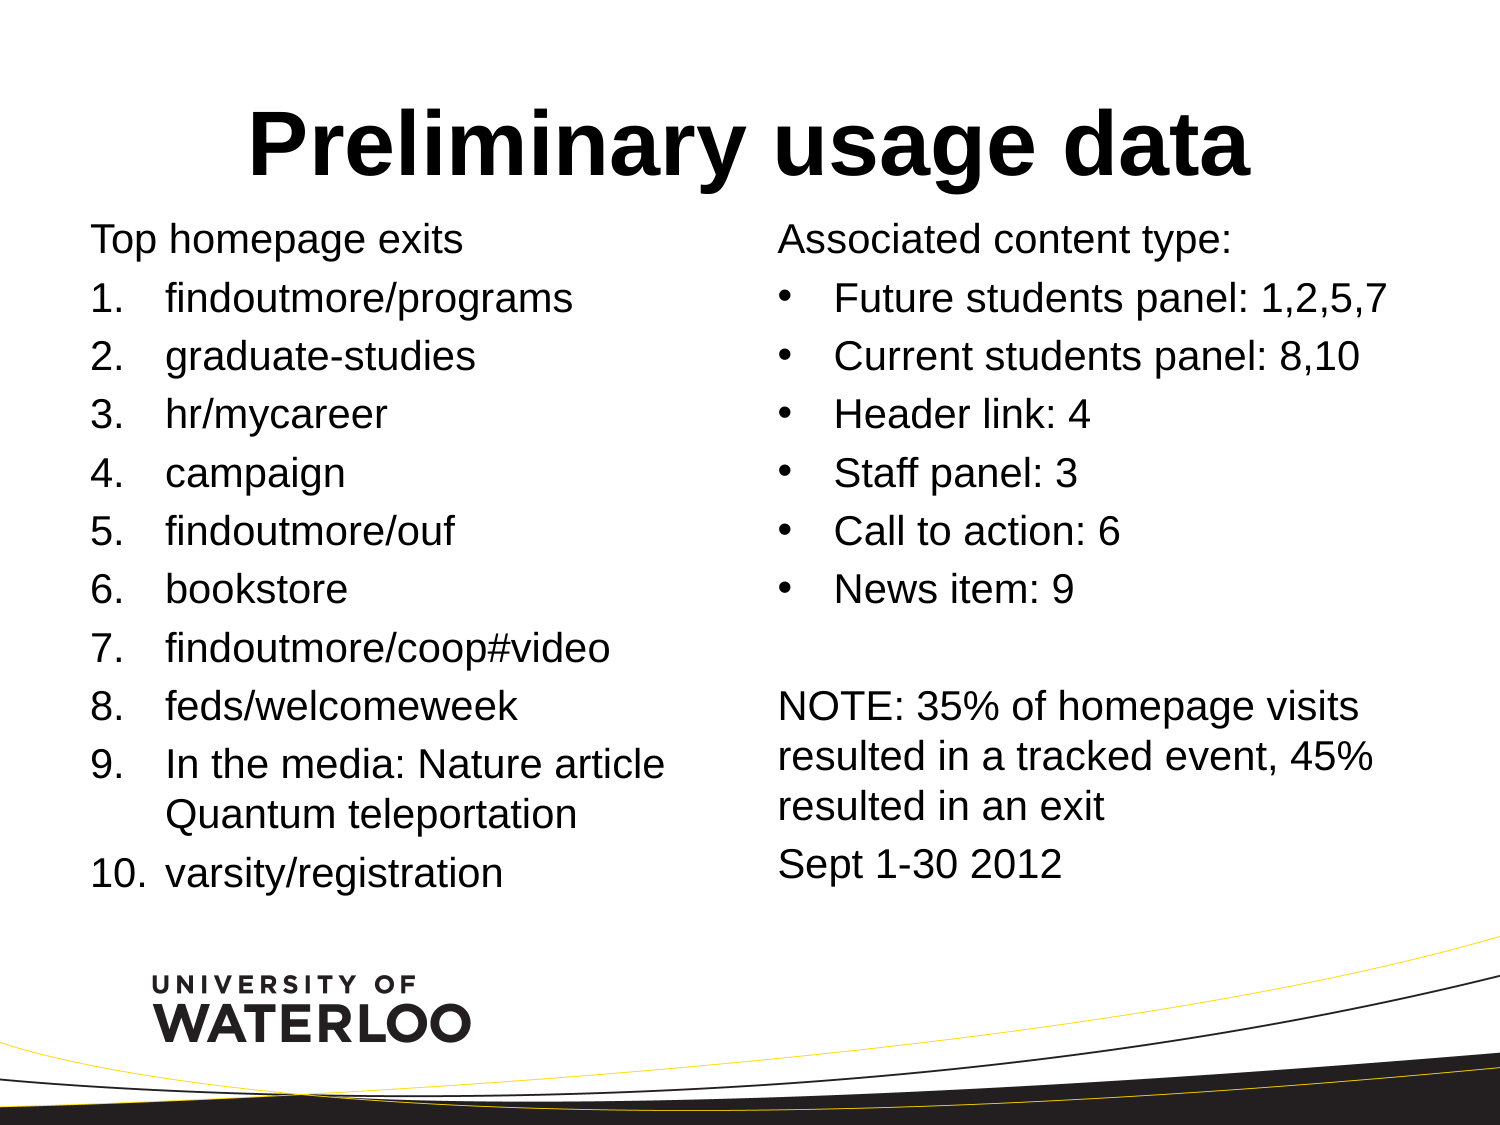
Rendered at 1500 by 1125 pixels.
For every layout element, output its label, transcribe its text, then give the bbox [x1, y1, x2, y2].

list Associated content type: Future students panel: 1,2,5,7 Current students panel: 8,10 Header link: 4 Staff panel: 3 Call to action: 6 News item: 9 NOTE: 35% of homepage visits resulted in a tracked event, 45% resulted in an exit Sept 1-30 2012 [762, 204, 1425, 970]
list Top homepage exits findoutmore/programs graduate-studies hr/mycareer campaign findoutmore/ouf bookstore findoutmore/coop#video feds/welcomeweek In the media: Nature article Quantum teleportation varsity/registration [75, 204, 738, 946]
picture [0, 0, 1500, 1125]
title Preliminary usage data [75, 45, 1425, 233]
